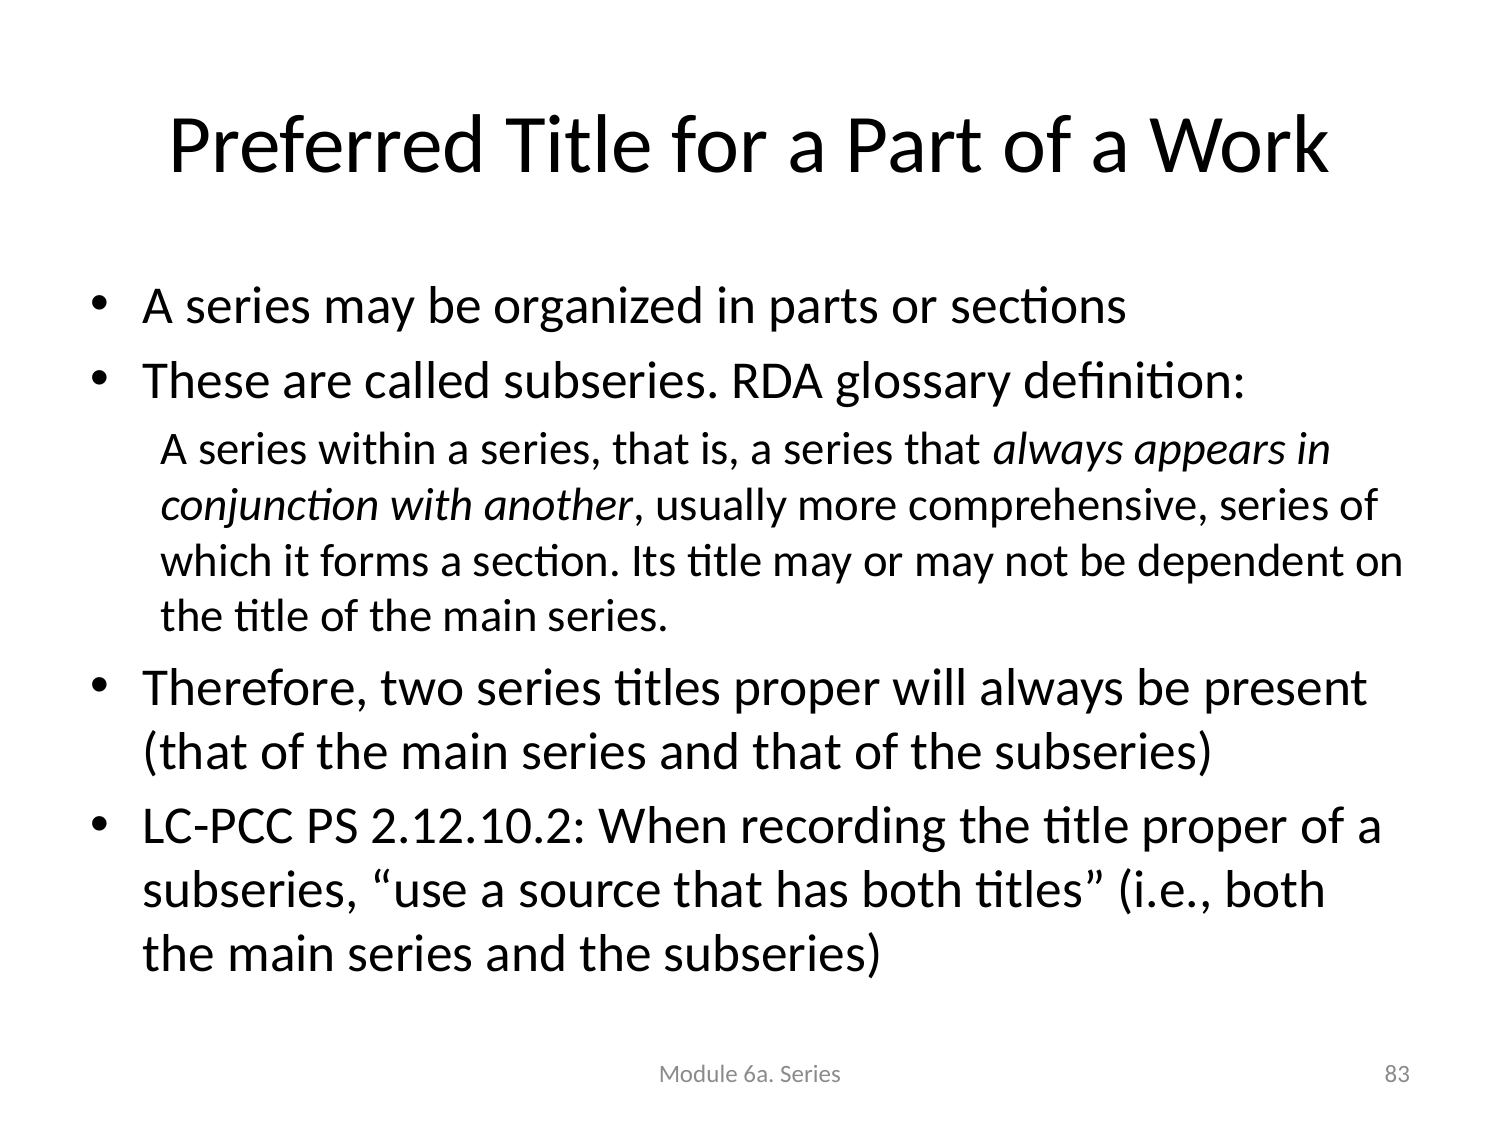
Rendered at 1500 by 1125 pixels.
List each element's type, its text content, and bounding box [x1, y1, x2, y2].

footer Module 6a. Series [512, 1042, 988, 1103]
list A series may be organized in parts or sections These are called subseries. RDA glossary definition: A series within a series, that is, a series that always appears in conjunction with another, usually more comprehensive, series of which it forms a section. Its title may or may not be dependent on the title of the main series. Therefore, two series titles proper will always be present (that of the main series and that of the subseries) LC-PCC PS 2.12.10.2: When recording the title proper of a subseries, “use a source that has both titles” (i.e., both the main series and the subseries) [74, 262, 1426, 1006]
slide_number 83 [1074, 1042, 1425, 1103]
text_box Preferred Title for a Part of a Work [74, 45, 1425, 233]
